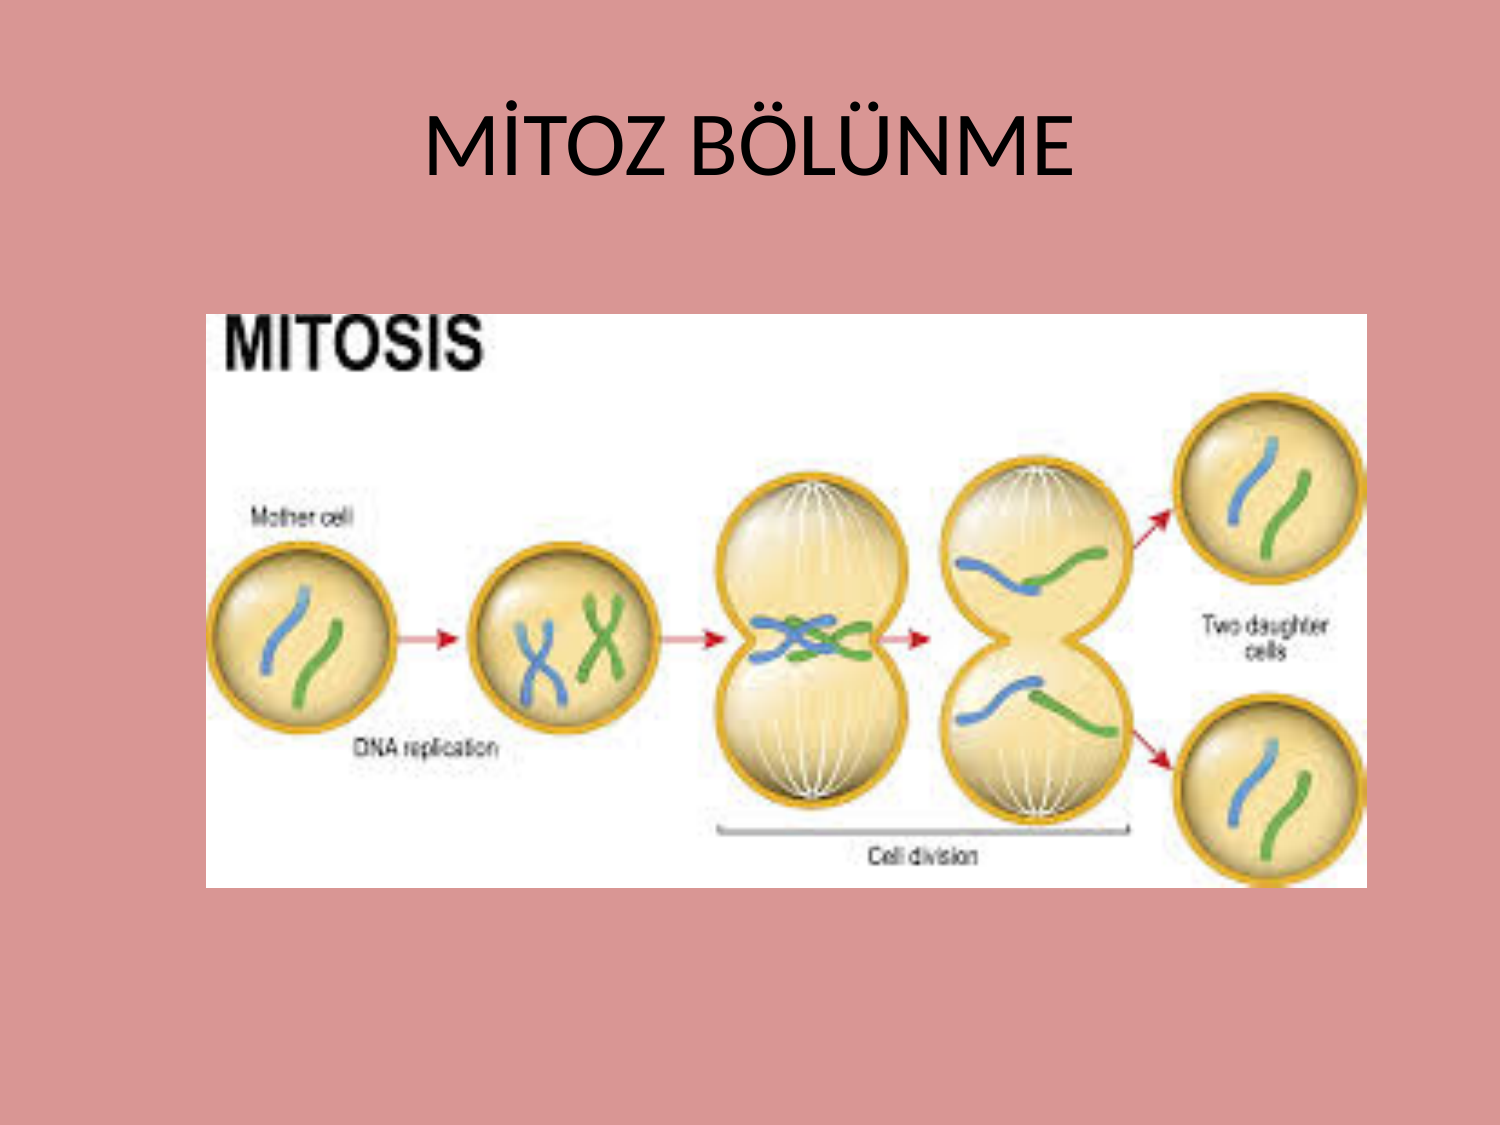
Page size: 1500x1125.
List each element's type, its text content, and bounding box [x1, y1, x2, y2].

title MİTOZ BÖLÜNME [75, 45, 1425, 233]
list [206, 314, 1367, 888]
